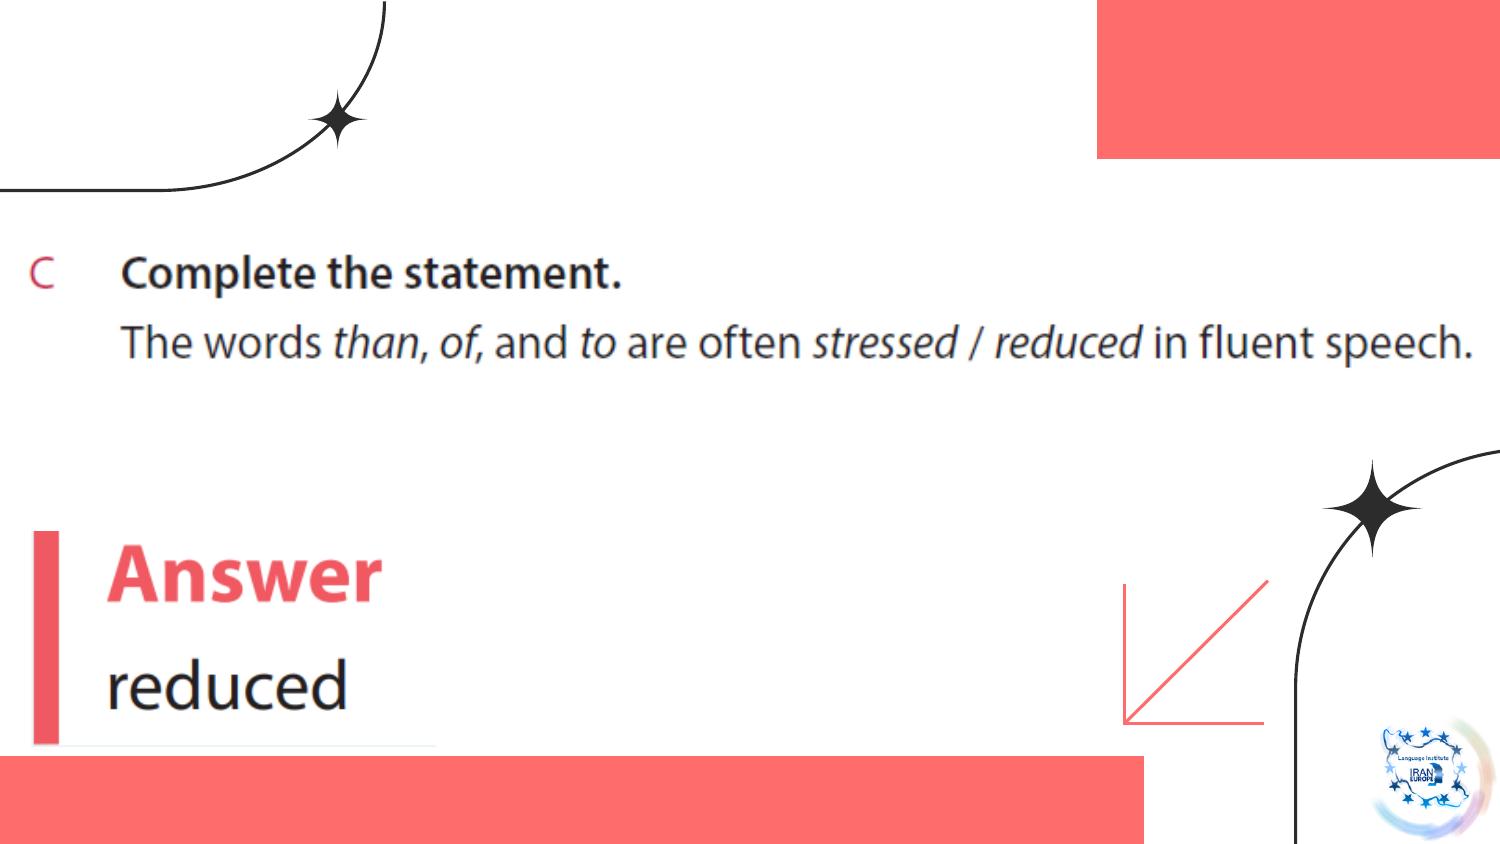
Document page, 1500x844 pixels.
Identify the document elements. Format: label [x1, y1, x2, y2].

text_box [1097, 0, 1500, 159]
picture [18, 229, 1480, 413]
picture [1364, 711, 1500, 844]
text_box [308, 89, 368, 150]
text_box [1123, 580, 1269, 725]
picture [31, 531, 437, 747]
